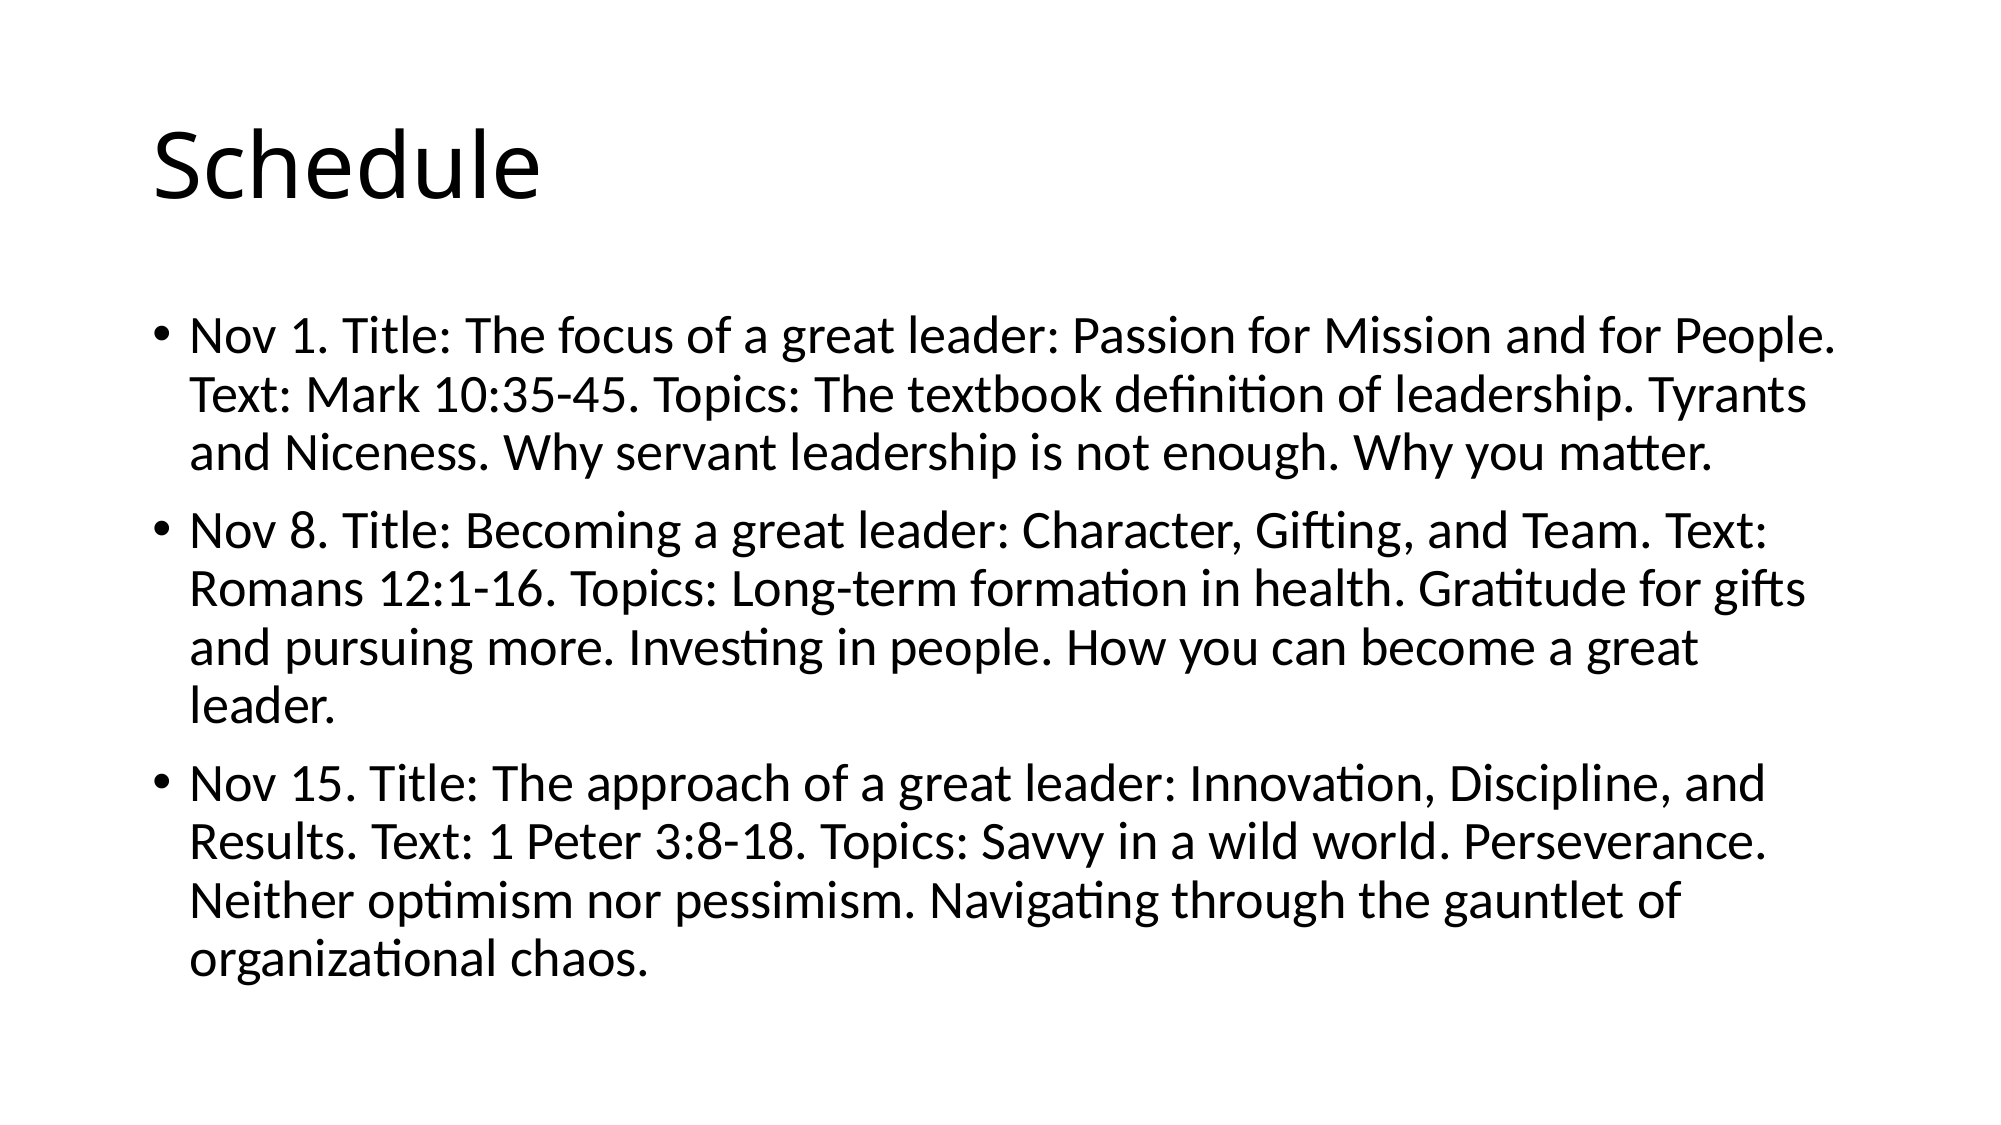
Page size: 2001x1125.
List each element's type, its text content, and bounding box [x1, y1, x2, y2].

list Nov 1. Title: The focus of a great leader: Passion for Mission and for People. Text: Mark 10:35-45. Topics: The textbook definition of leadership. Tyrants and Niceness. Why servant leadership is not enough. Why you matter. Nov 8. Title: Becoming a great leader: Character, Gifting, and Team. Text: Romans 12:1-16. Topics: Long-term formation in health. Gratitude for gifts and pursuing more. Investing in people. How you can become a great leader. Nov 15. Title: The approach of a great leader: Innovation, Discipline, and Results. Text: 1 Peter 3:8-18. Topics: Savvy in a wild world. Perseverance. Neither optimism nor pessimism. Navigating through the gauntlet of organizational chaos. [137, 299, 1863, 1014]
title Schedule [137, 59, 1863, 278]
